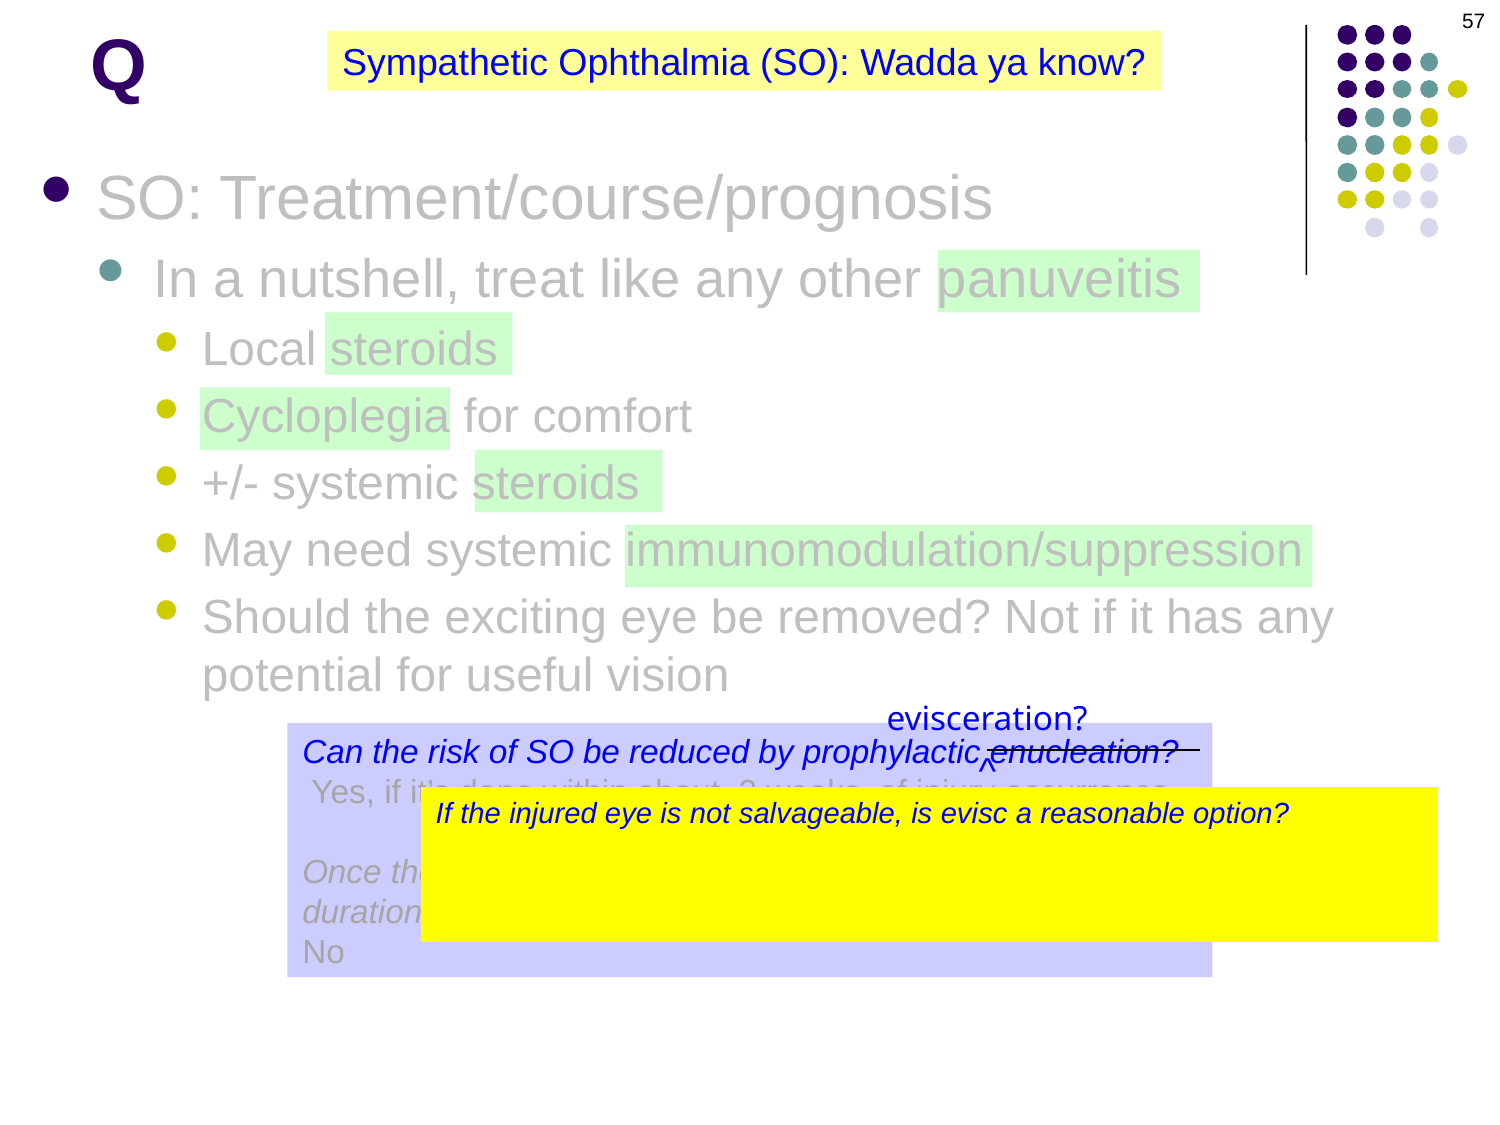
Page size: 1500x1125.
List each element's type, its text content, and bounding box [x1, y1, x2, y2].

list SO: Treatment/course/prognosis In a nutshell, treat like any other panuveitis Local steroids Cycloplegia for comfort +/- systemic steroids May need systemic immunomodulation/suppression Should the exciting eye be removed? Not if it has any potential for useful vision [24, 149, 1463, 1075]
text_box evisceration? [871, 690, 1103, 745]
text_box ^ [963, 739, 1011, 787]
title Q [75, 20, 1313, 113]
text_box Can the risk of SO be reduced by prophylactic enucleation? Yes, if it’s done within about 2 weeks of injury occurrence Once the process commences, can the course (severity, duration, etc) be mitigated by enucleating the exciting eye? No [287, 722, 1213, 978]
text_box If the injured eye is not salvageable, is evisc a reasonable option? Tough call, but probably not. Evisc incurs a risk of leaving minute amounts of uveal tissue, and thus does not completely eliminate the risk of inciting SO. [420, 787, 1438, 942]
slide_number 57 [1149, 0, 1500, 75]
